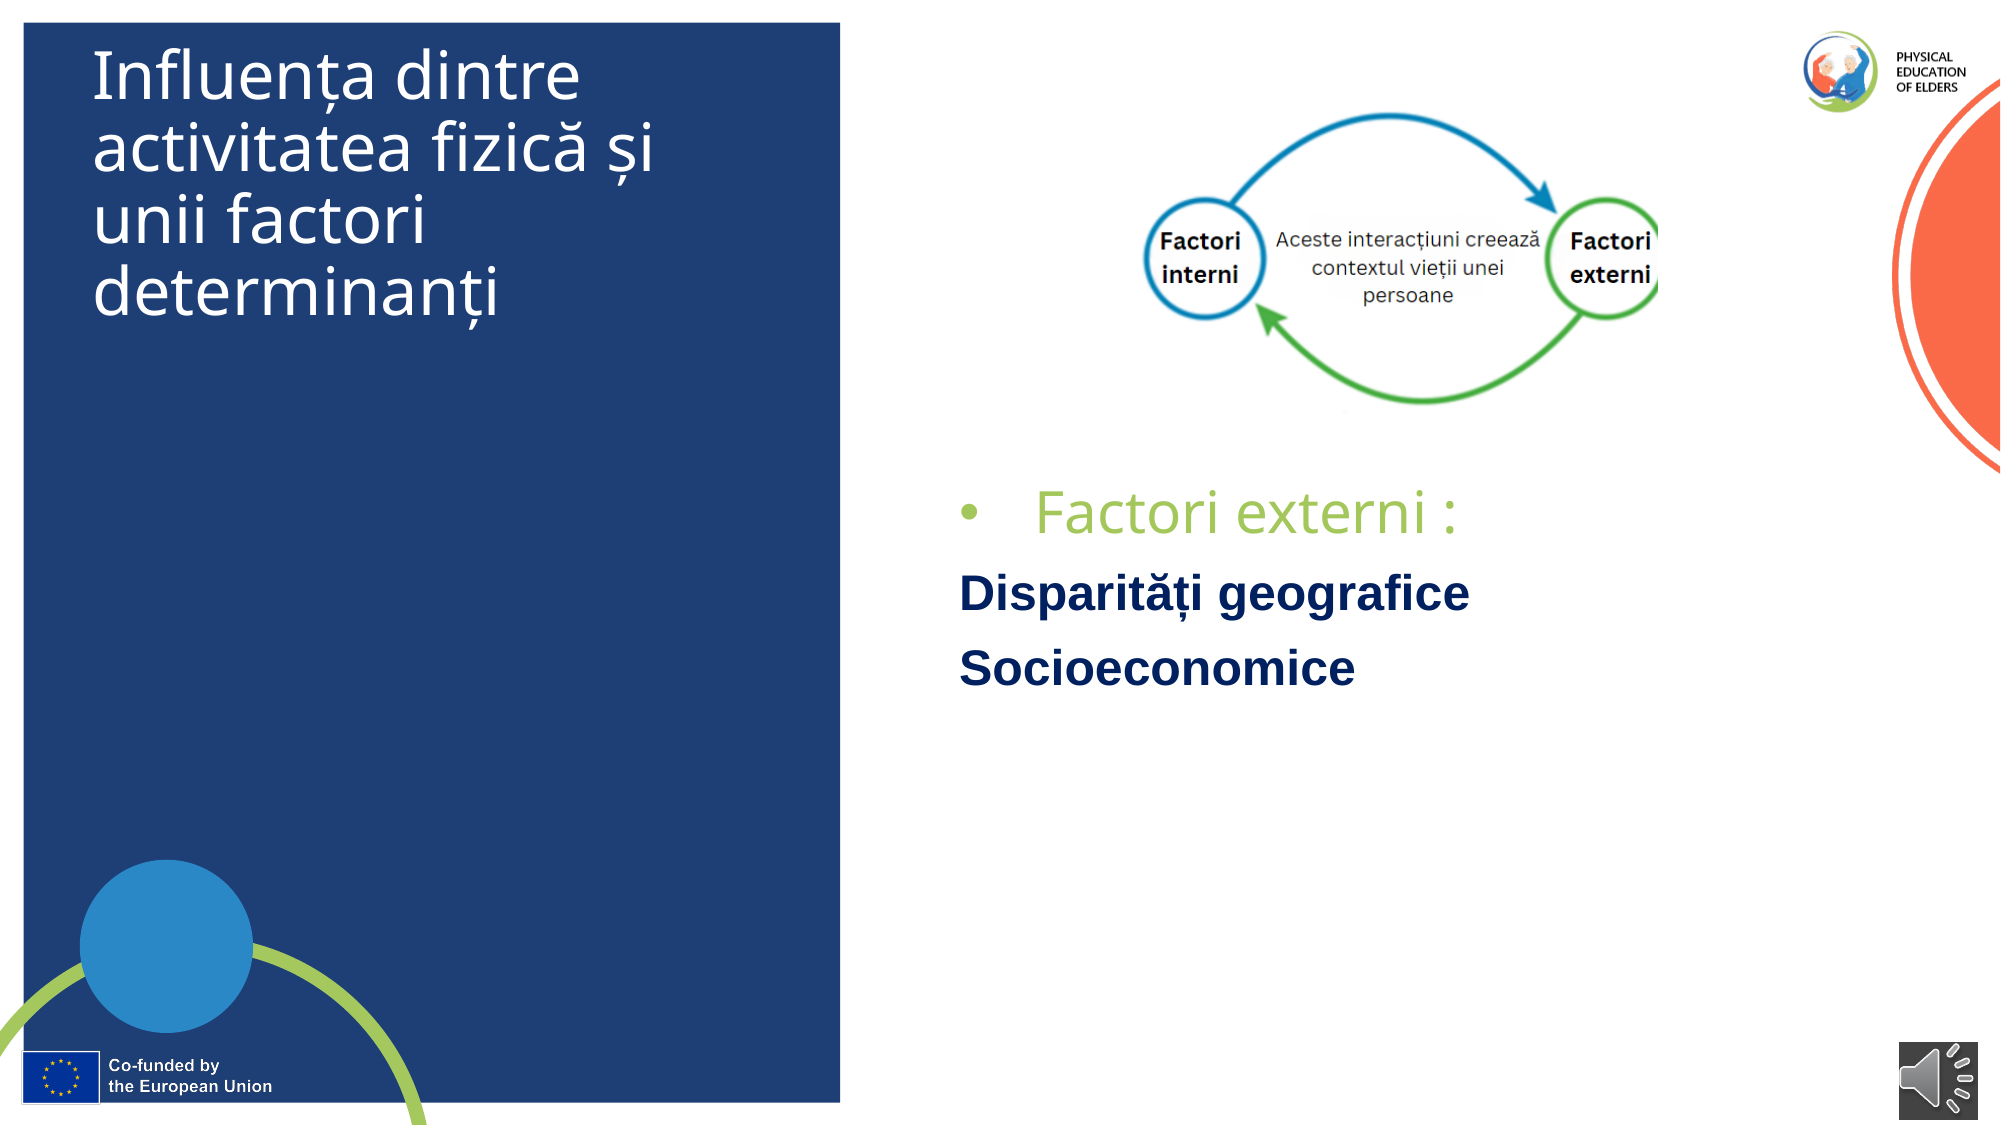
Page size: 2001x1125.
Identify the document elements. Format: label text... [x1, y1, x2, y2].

title Influența dintre activitatea fizică și unii factori determinanți [77, 75, 783, 338]
picture [1898, 1040, 1979, 1122]
picture [1791, 23, 2001, 511]
text_box Factori externi : Disparități geografice Socioeconomice factors Cultural factors Environmental factors Educational and awareness factors [944, 385, 1836, 977]
picture [19, 1048, 282, 1107]
picture [1121, 74, 1659, 423]
